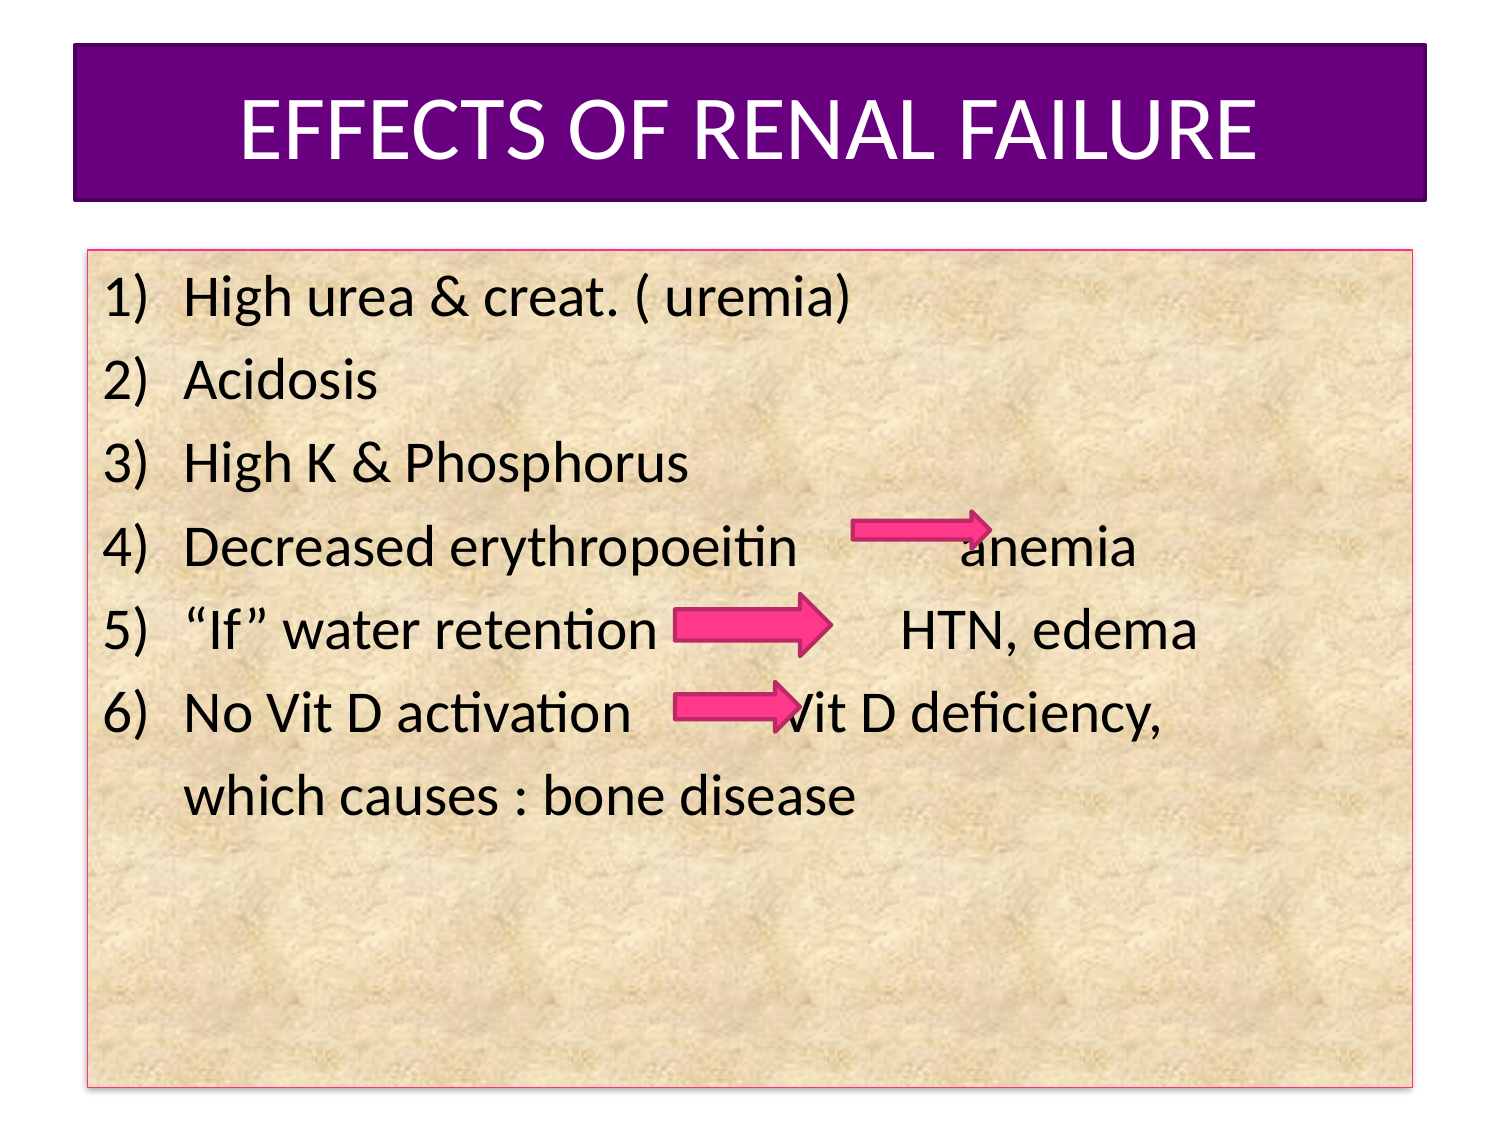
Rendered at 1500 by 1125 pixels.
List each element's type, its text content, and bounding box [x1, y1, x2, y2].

list High urea & creat. ( uremia) Acidosis High K & Phosphorus Decreased erythropoeitin anemia “If” water retention HTN, edema No Vit D activation Vit D deficiency, which causes : bone disease [87, 249, 1413, 1088]
text_box [850, 509, 993, 551]
title EFFECTS OF RENAL FAILURE [73, 43, 1427, 202]
text_box [672, 679, 803, 734]
text_box [672, 591, 834, 659]
